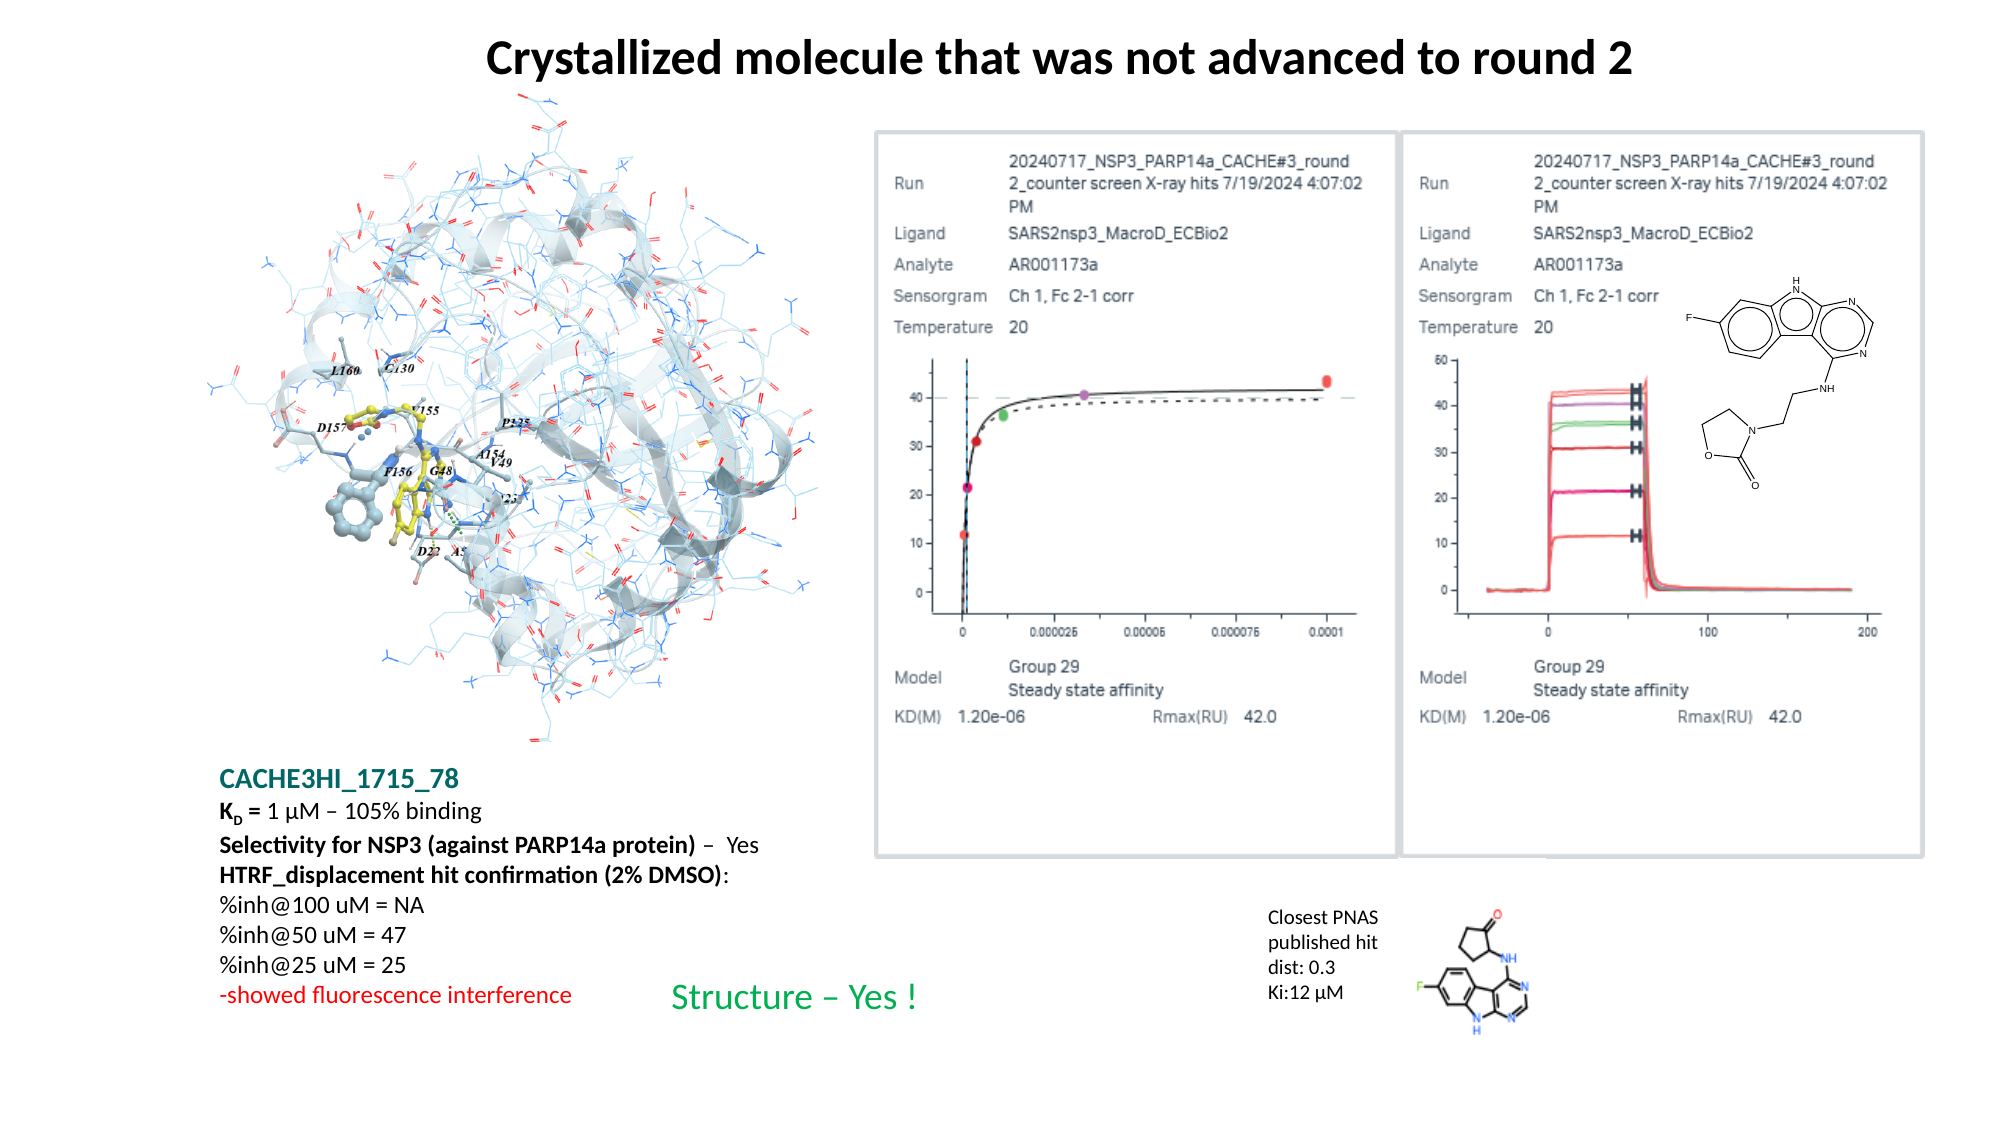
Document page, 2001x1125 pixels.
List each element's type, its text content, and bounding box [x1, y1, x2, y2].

picture [204, 76, 834, 746]
text_box Closest PNAS published hit dist: 0.3 Ki:12 µM [1253, 896, 1399, 1011]
text_box Crystallized molecule that was not advanced to round 2 [225, 16, 1896, 92]
picture [874, 130, 1925, 1093]
text_box CACHE3HI_1715_78 KD = 1 µM – 105% binding Selectivity for NSP3 (against PARP14a protein) – Yes HTRF_displacement hit confirmation (2% DMSO): %inh@100 uM = NA %inh@50 uM = 47 %inh@25 uM = 25 -showed fluorescence interference [204, 752, 834, 1046]
text_box Structure – Yes ! [656, 964, 943, 1025]
